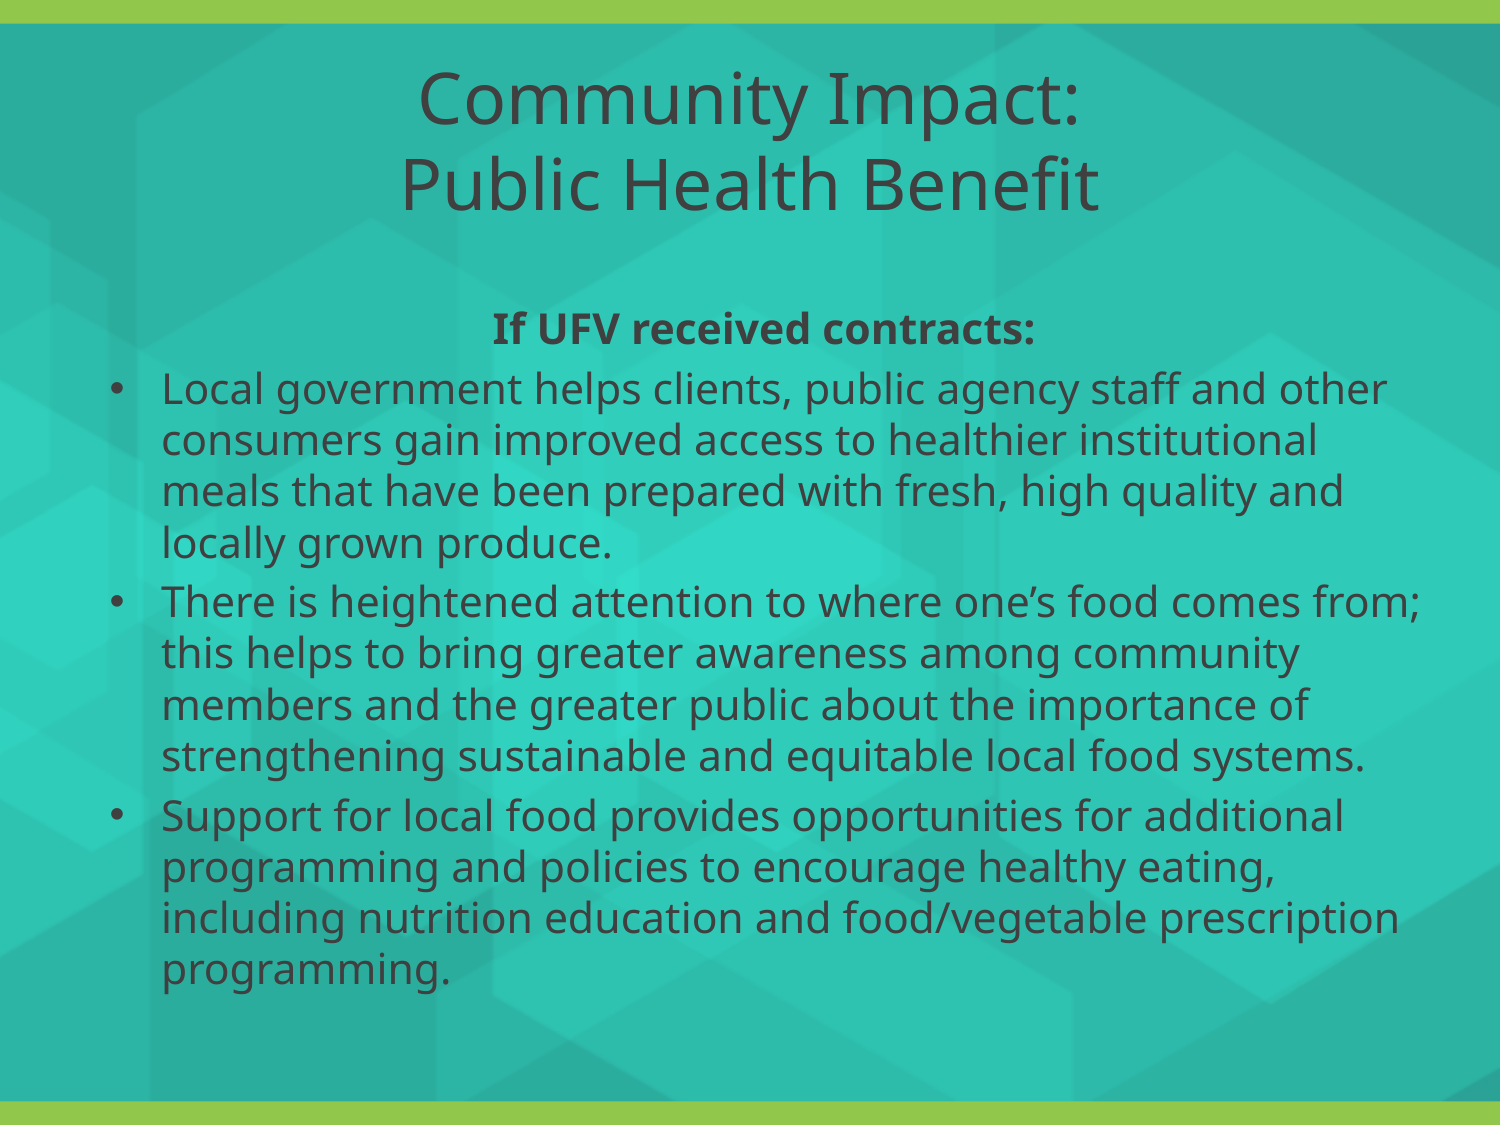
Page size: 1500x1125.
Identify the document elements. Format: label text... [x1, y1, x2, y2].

list If UFV received contracts: Local government helps clients, public agency staff and other consumers gain improved access to healthier institutional meals that have been prepared with fresh, high quality and locally grown produce. There is heightened attention to where one’s food comes from; this helps to bring greater awareness among community members and the greater public about the importance of strengthening sustainable and equitable local food systems. Support for local food provides opportunities for additional programming and policies to encourage healthy eating, including nutrition education and food/vegetable prescription programming. [94, 294, 1445, 1038]
title Community Impact: Public Health Benefit [75, 45, 1425, 233]
